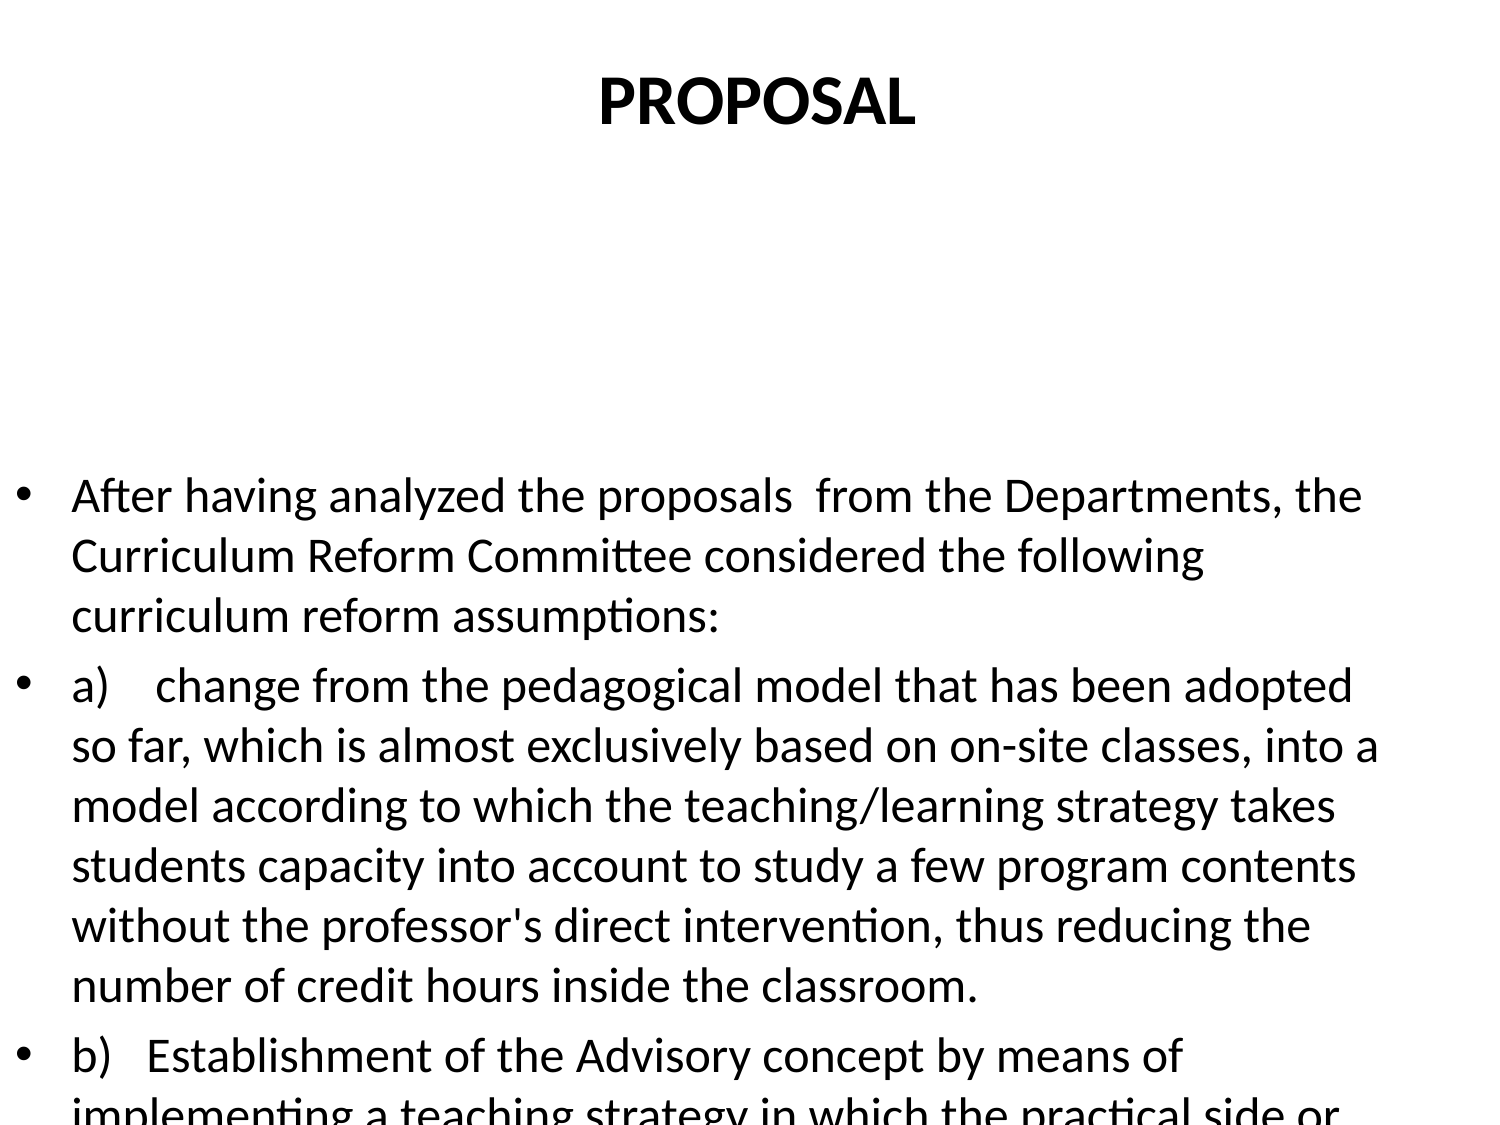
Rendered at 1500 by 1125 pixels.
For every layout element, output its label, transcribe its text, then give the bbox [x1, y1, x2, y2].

list After having analyzed the proposals from the Departments, the Curriculum Reform Committee considered the following curriculum reform assumptions: a) change from the pedagogical model that has been adopted so far, which is almost exclusively based on on-site classes, into a model according to which the teaching/learning strategy takes students capacity into account to study a few program contents without the professor's direct intervention, thus reducing the number of credit hours inside the classroom. b) Establishment of the Advisory concept by means of implementing a teaching strategy in which the practical side or the accomplishment of projects at some course disciplines is supervised by tutorial professors [0, 383, 1427, 1125]
title PROPOSAL [75, 45, 1425, 233]
